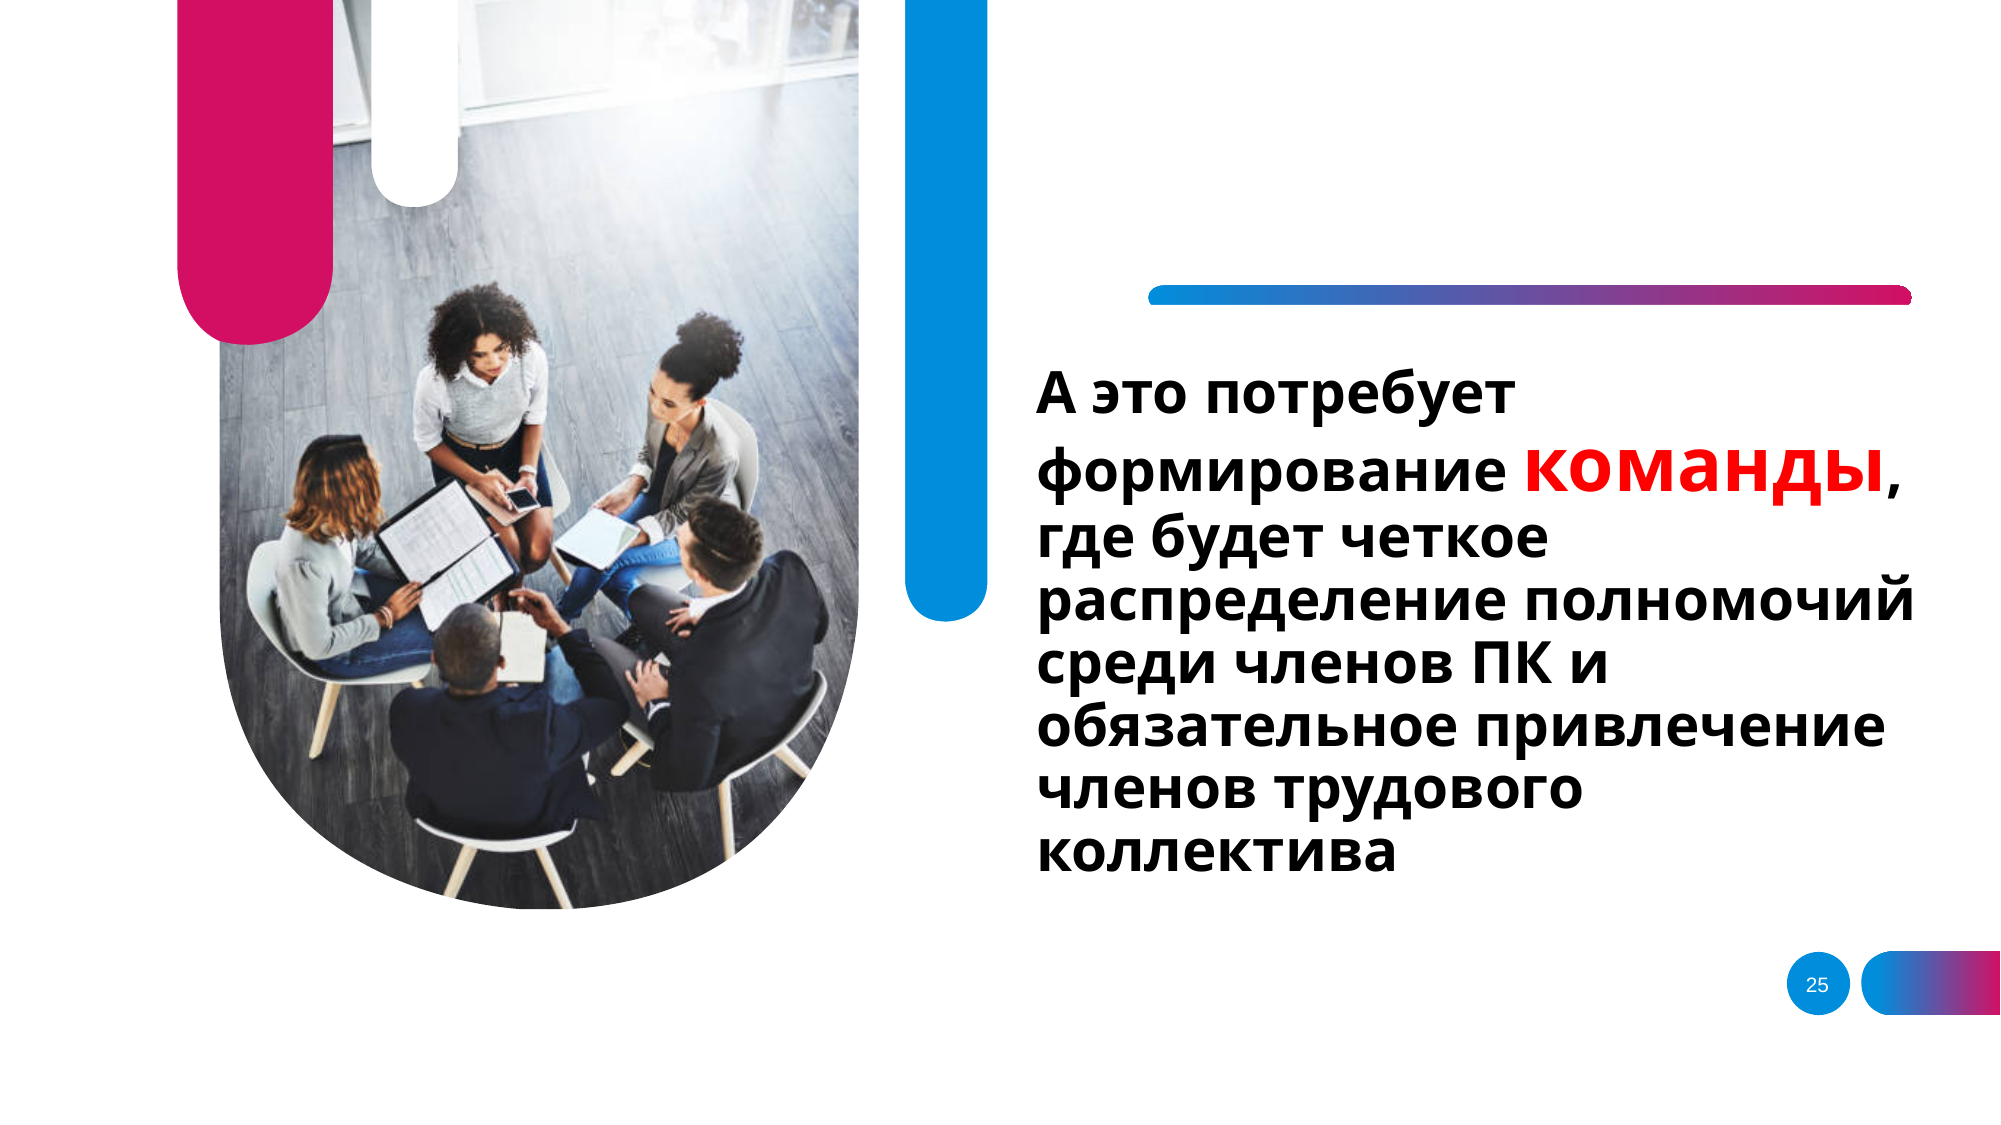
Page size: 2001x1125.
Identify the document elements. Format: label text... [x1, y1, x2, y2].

picture [219, 0, 859, 910]
title А это потребует формирование команды, где будет четкое распределение полномочий среди членов ПК и обязательное привлечение членов трудового коллектива [1021, 304, 1951, 943]
slide_number 25 [1772, 954, 1863, 1015]
